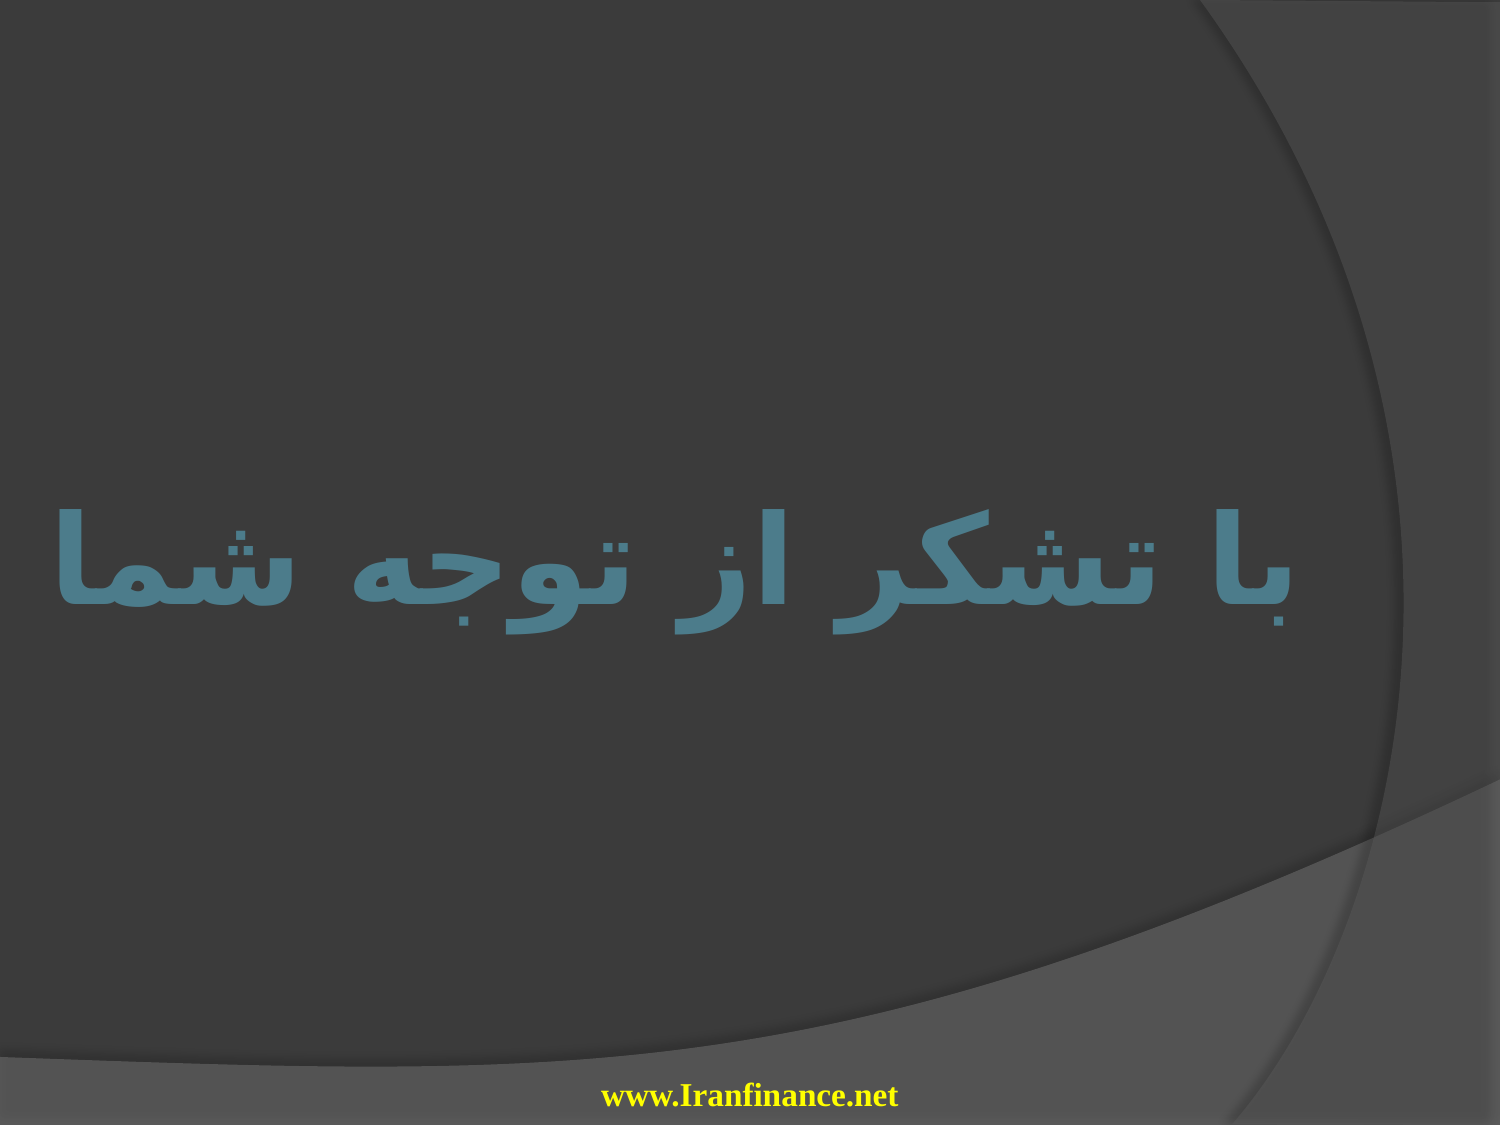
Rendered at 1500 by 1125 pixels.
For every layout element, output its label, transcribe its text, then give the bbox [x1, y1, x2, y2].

footer www.Iranfinance.net [512, 1053, 988, 1114]
title با تشکر از توجه شما [0, 433, 1351, 675]
